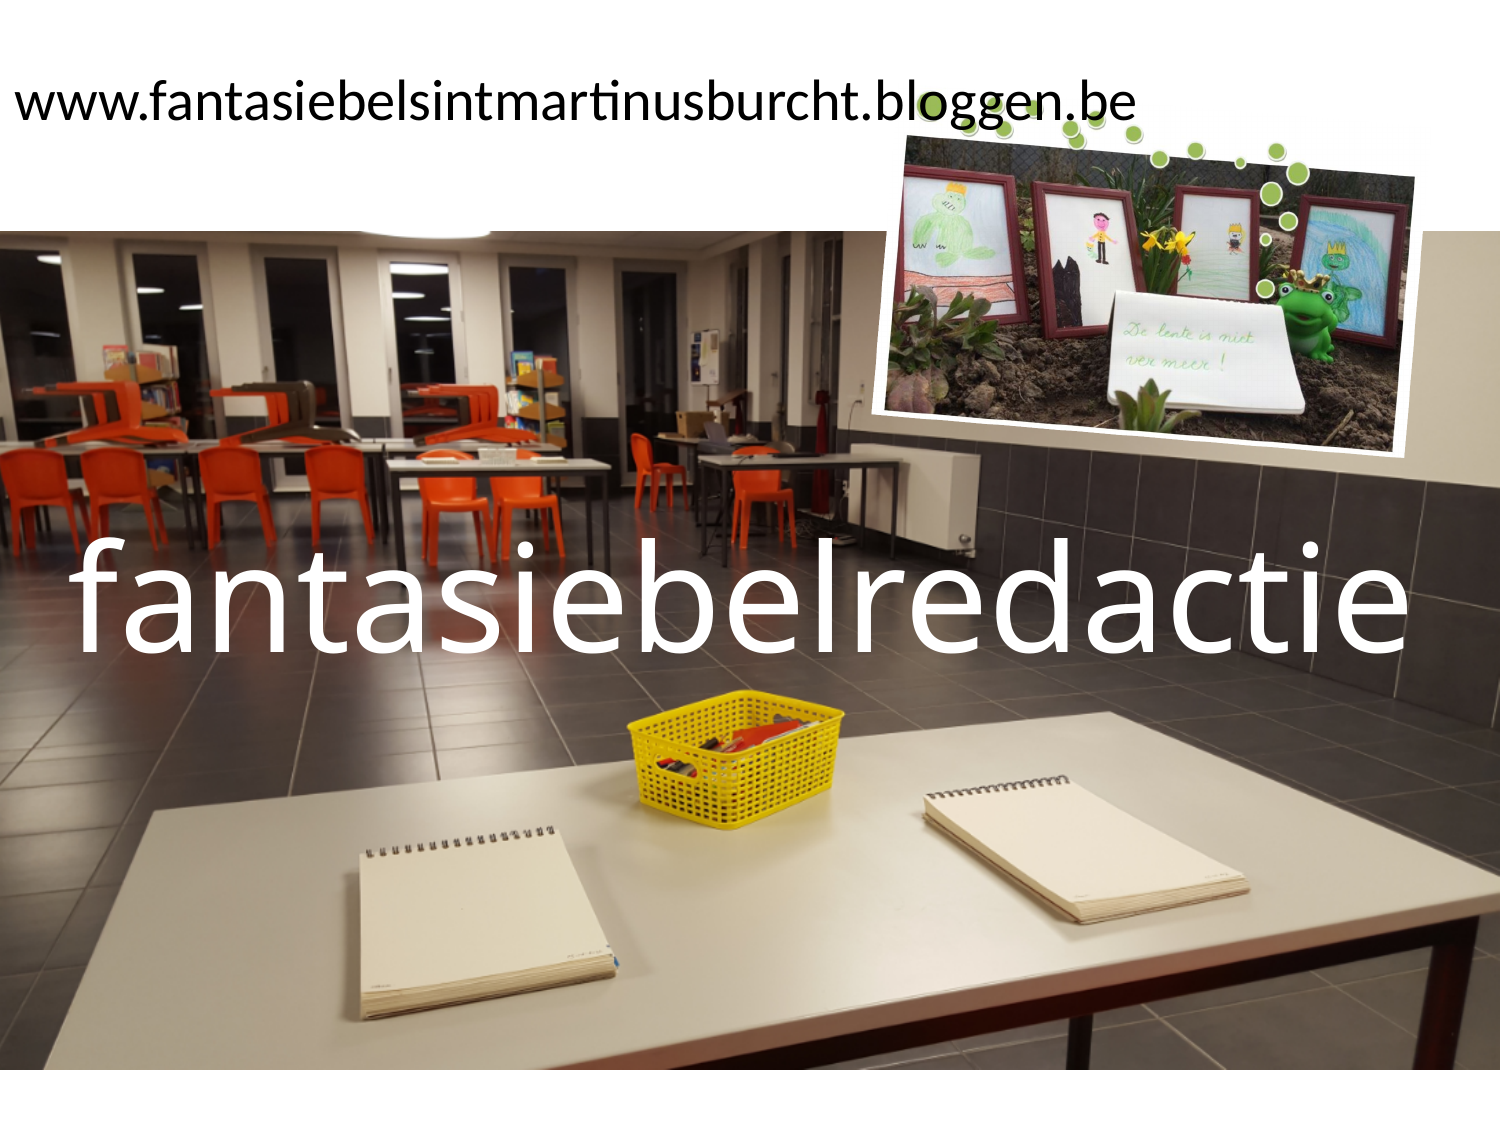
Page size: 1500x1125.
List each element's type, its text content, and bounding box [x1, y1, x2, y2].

picture [0, 104, 1500, 1070]
text_box www.fantasiebelsintmartinusburcht.bloggen.be [0, 54, 1193, 140]
